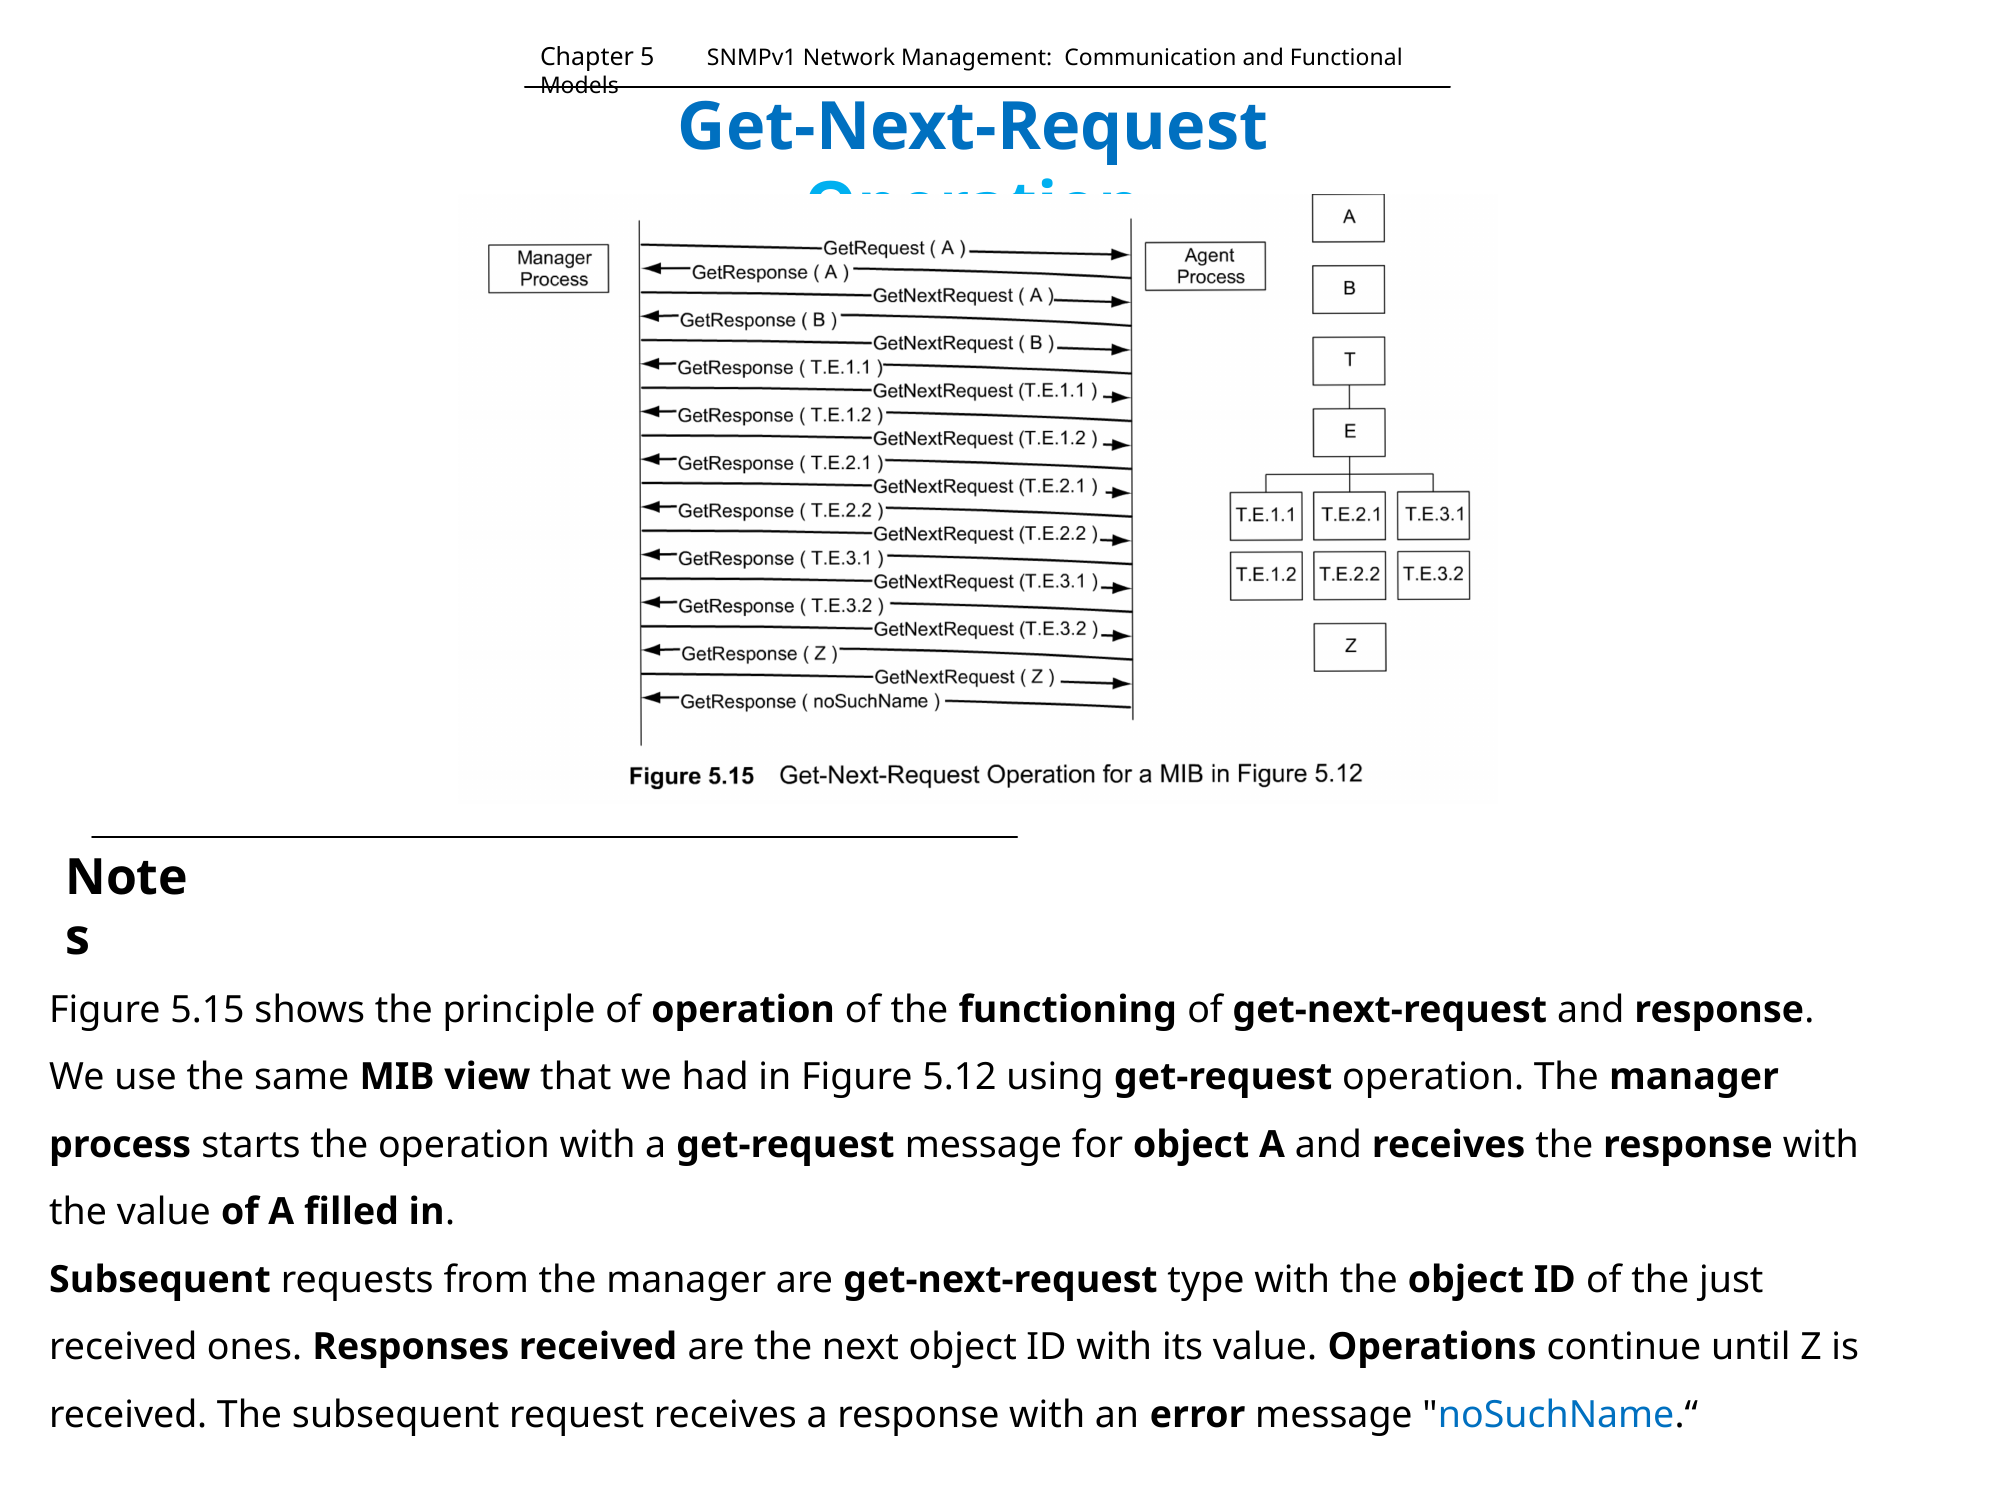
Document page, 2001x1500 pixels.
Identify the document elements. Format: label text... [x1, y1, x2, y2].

text_box Chapter 5 SNMPv1 Network Management: Communication and Functional Models [525, 33, 1463, 79]
text_box Figure 5.15 shows the principle of operation of the functioning of get-next-request and response. We use the same MIB view that we had in Figure 5.12 using get-request operation. The manager process starts the operation with a get-request message for object A and receives the response with the value of A filled in. Subsequent requests from the manager are get-next-request type with the object ID of the just received ones. Responses received are the next object ID with its value. Operations continue until Z is received. The subsequent request receives a response with an error message "noSuchName.“ [34, 955, 1934, 1500]
text_box Notes [50, 837, 220, 912]
picture [458, 194, 1498, 804]
text_box Get-Next-Request Operation [500, 75, 1447, 171]
